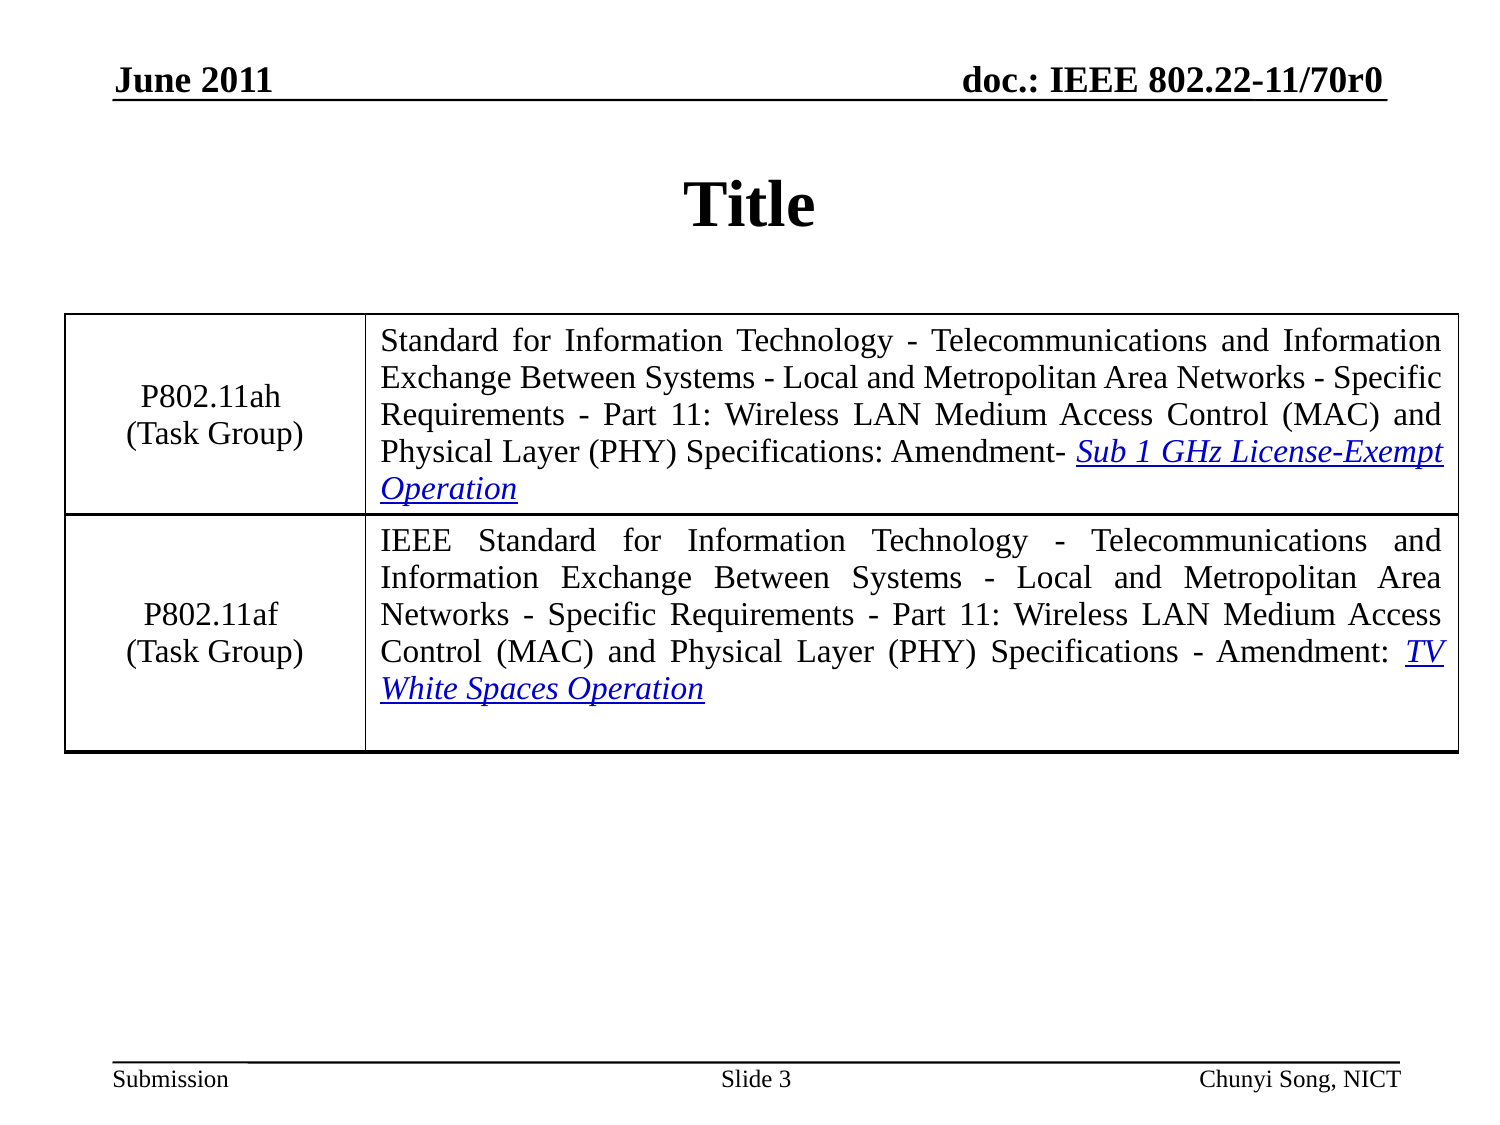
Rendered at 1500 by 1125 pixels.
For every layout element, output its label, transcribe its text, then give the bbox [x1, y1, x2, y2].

table_header P802.11ah (Task Group) [66, 315, 365, 513]
table_cell P802.11af (Task Group) [66, 516, 365, 750]
slide_number Slide 3 [712, 1061, 800, 1093]
table_cell IEEE Standard for Information Technology - Telecommunications and Information Exchange Between Systems - Local and Metropolitan Area Networks - Specific Requirements - Part 11: Wireless LAN Medium Access Control (MAC) and Physical Layer (PHY) Specifications - Amendment: TV White Spaces Operation [366, 516, 1458, 750]
table_header Standard for Information Technology - Telecommunications and Information Exchange Between Systems - Local and Metropolitan Area Networks - Specific Requirements - Part 11: Wireless LAN Medium Access Control (MAC) and Physical Layer (PHY) Specifications: Amendment- Sub 1 GHz License-Exempt Operation [366, 315, 1458, 513]
title Title [112, 112, 1388, 288]
footer Chunyi Song, NICT [1156, 1061, 1402, 1093]
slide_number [114, 54, 285, 101]
